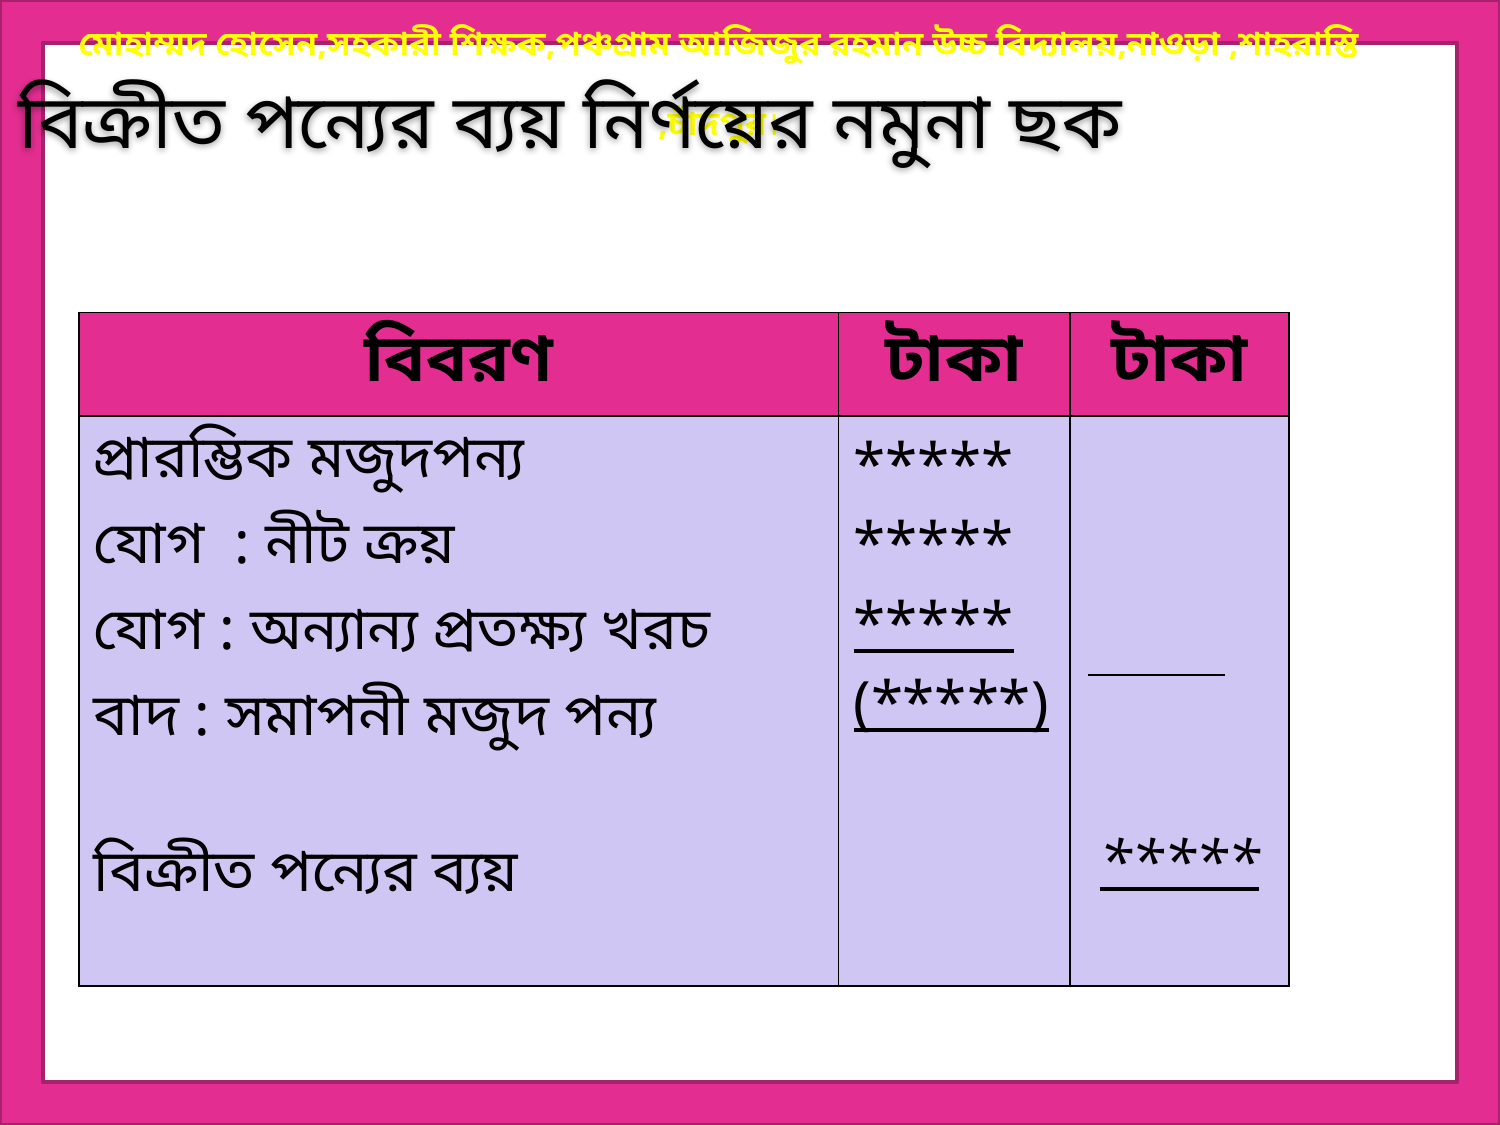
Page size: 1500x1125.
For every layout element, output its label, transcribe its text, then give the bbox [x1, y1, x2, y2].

table_header টাকা [839, 313, 1069, 415]
text_box বিক্রীত পন্যের ব্যয় নির্ণয়ের নমুনা ছক [3, 66, 1137, 172]
table_cell ***** [1071, 417, 1288, 985]
table_header টাকা [1071, 313, 1288, 415]
table_cell প্রারম্ভিক মজুদপন্য যোগ : নীট ক্রয় যোগ : অন্যান্য প্রতক্ষ্য খরচ বাদ : সমাপনী মজুদ পন্য বিক্রীত পন্যের ব্যয় [80, 417, 838, 985]
table_header বিবরণ [80, 313, 838, 415]
table_cell ***** ***** ***** (*****) [839, 417, 1069, 985]
